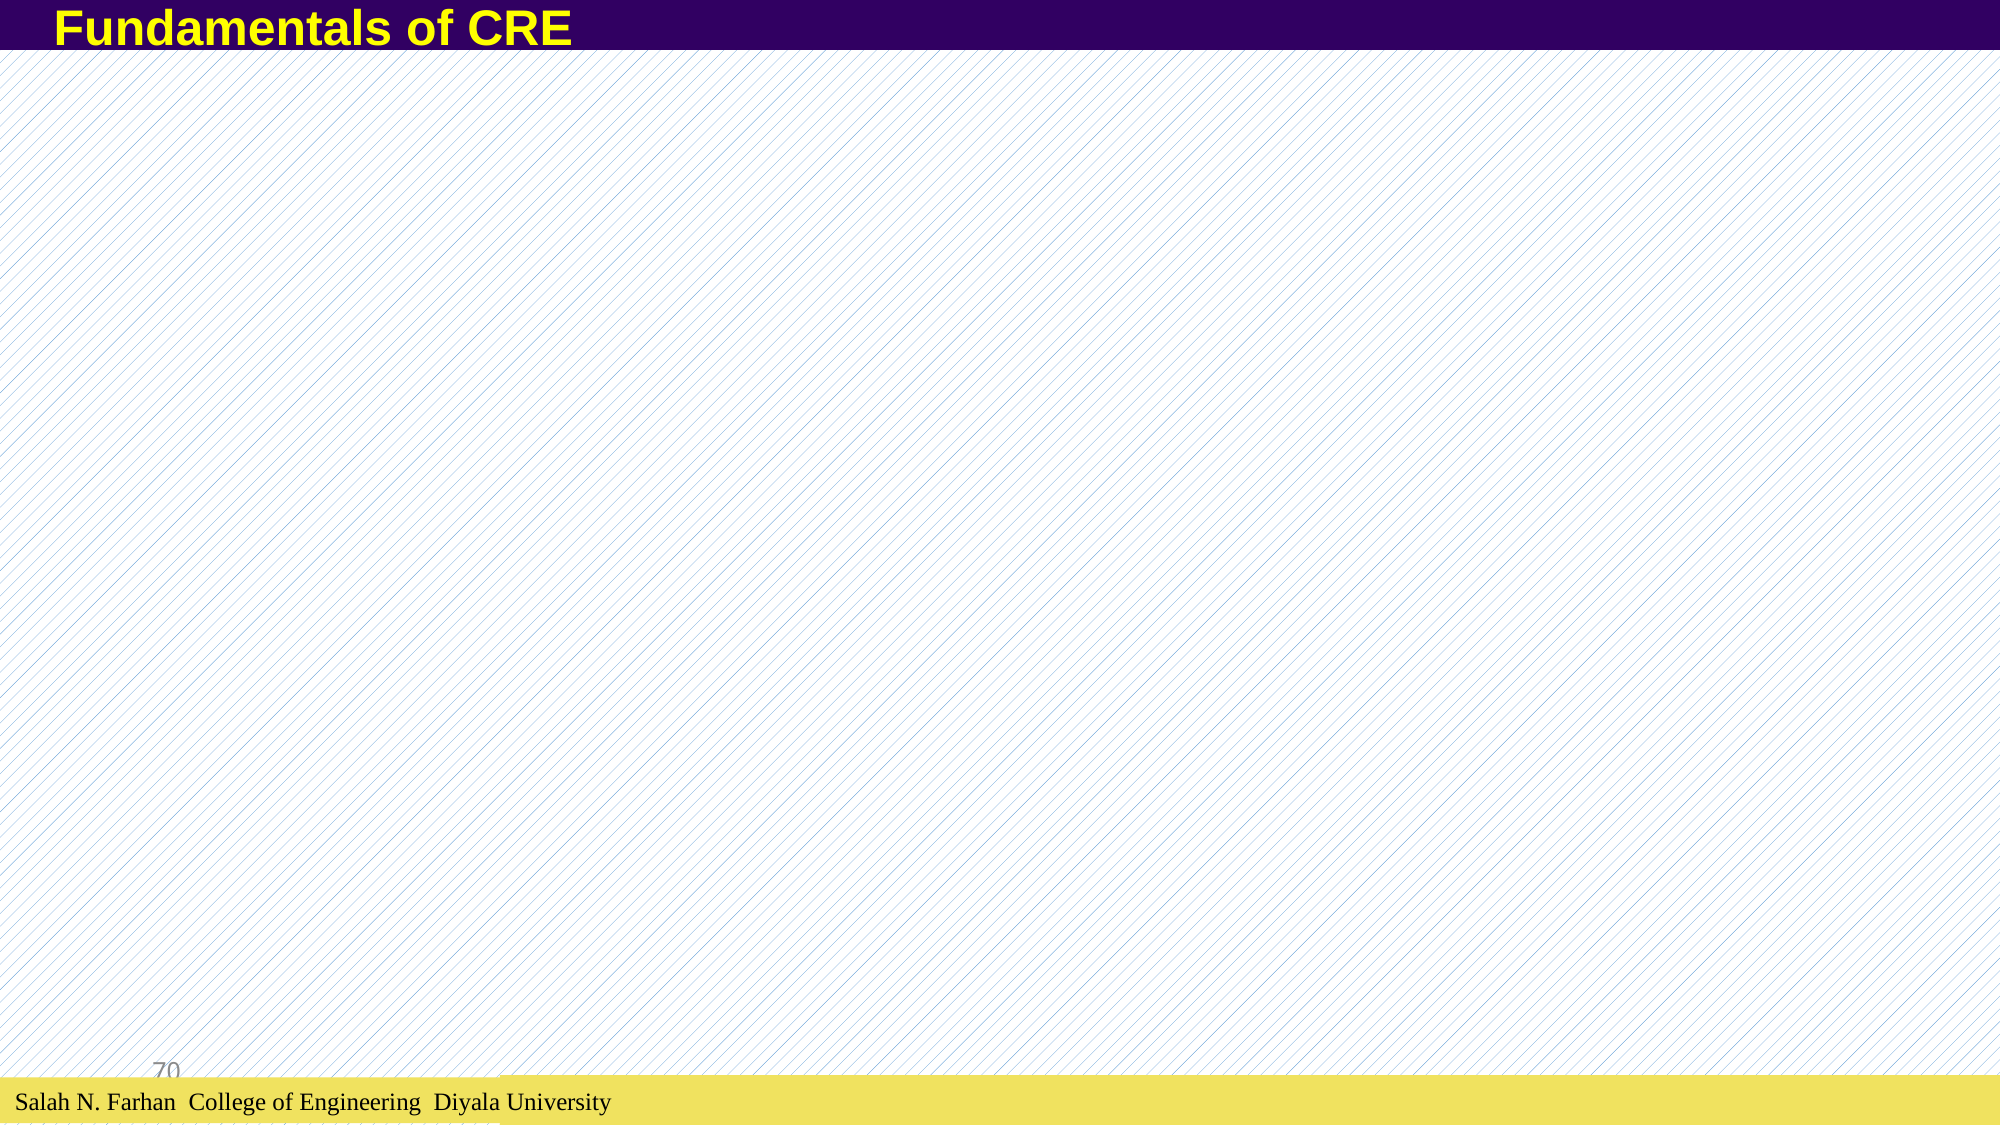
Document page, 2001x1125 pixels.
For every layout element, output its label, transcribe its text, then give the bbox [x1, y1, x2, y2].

text_box Fundamentals of CRE [0, 0, 2000, 50]
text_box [0, 1075, 2000, 1125]
slide_number 70 [137, 1042, 588, 1075]
